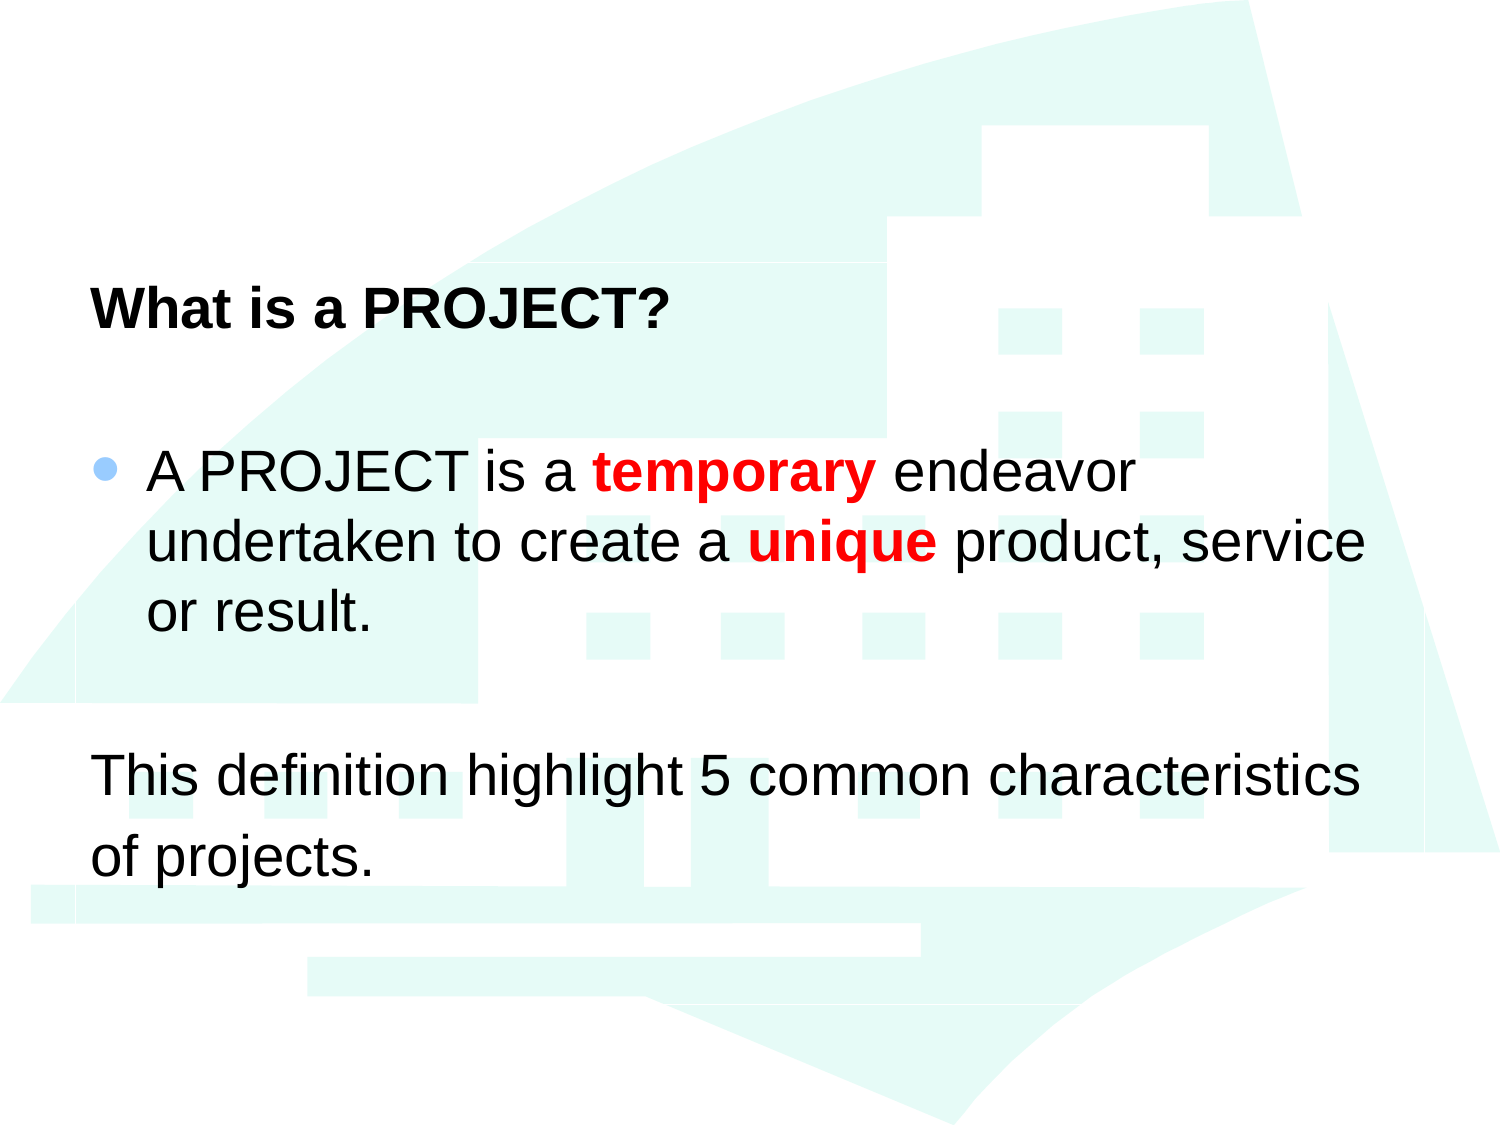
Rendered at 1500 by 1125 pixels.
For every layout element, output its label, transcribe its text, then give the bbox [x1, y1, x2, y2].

list What is a PROJECT? A PROJECT is a temporary endeavor undertaken to create a unique product, service or result. This definition highlight 5 common characteristics of projects. [75, 262, 1425, 1005]
